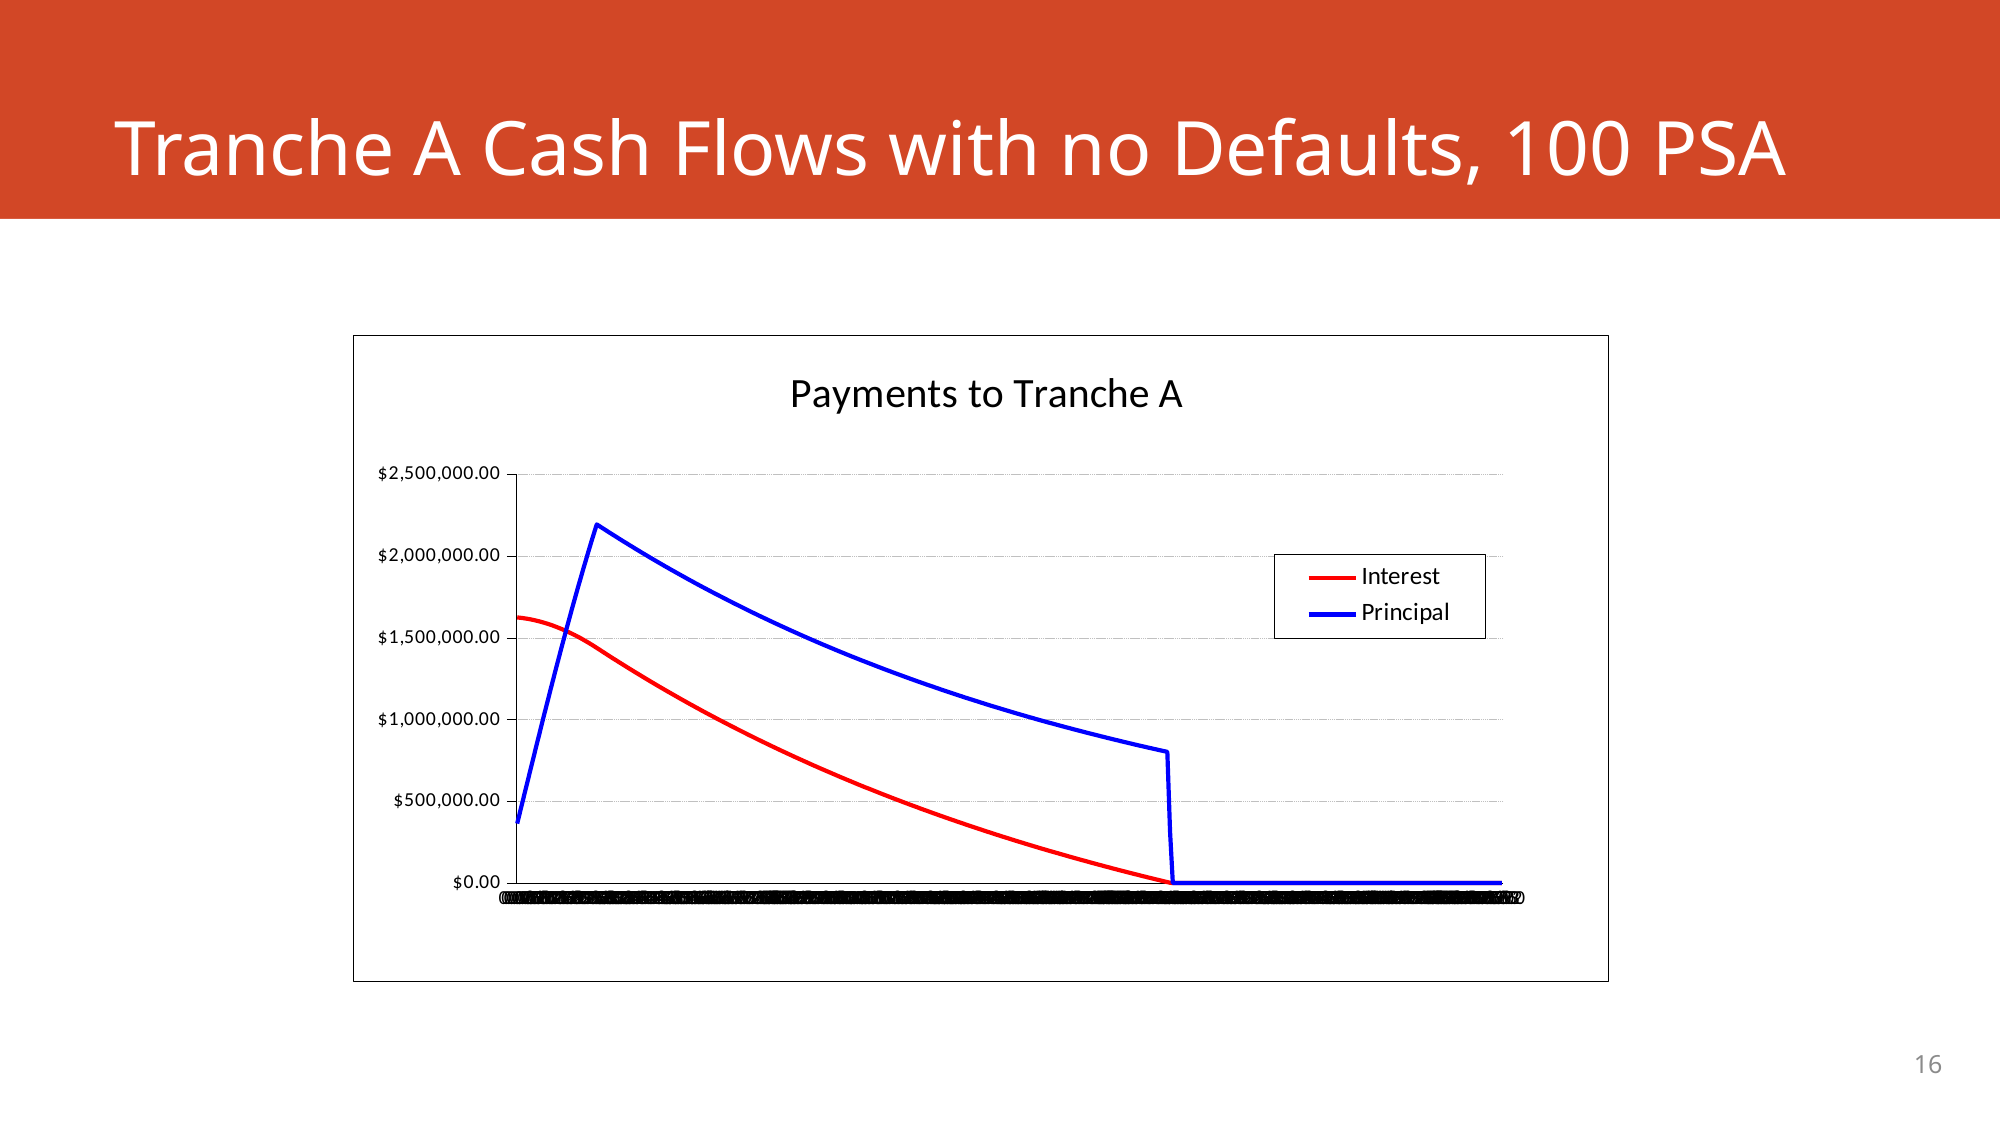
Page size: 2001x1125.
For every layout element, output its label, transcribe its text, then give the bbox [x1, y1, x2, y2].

title Tranche A Cash Flows with no Defaults, 100 PSA [99, 0, 1863, 199]
slide_number 16 [1419, 1035, 1958, 1096]
chart [352, 335, 1609, 982]
